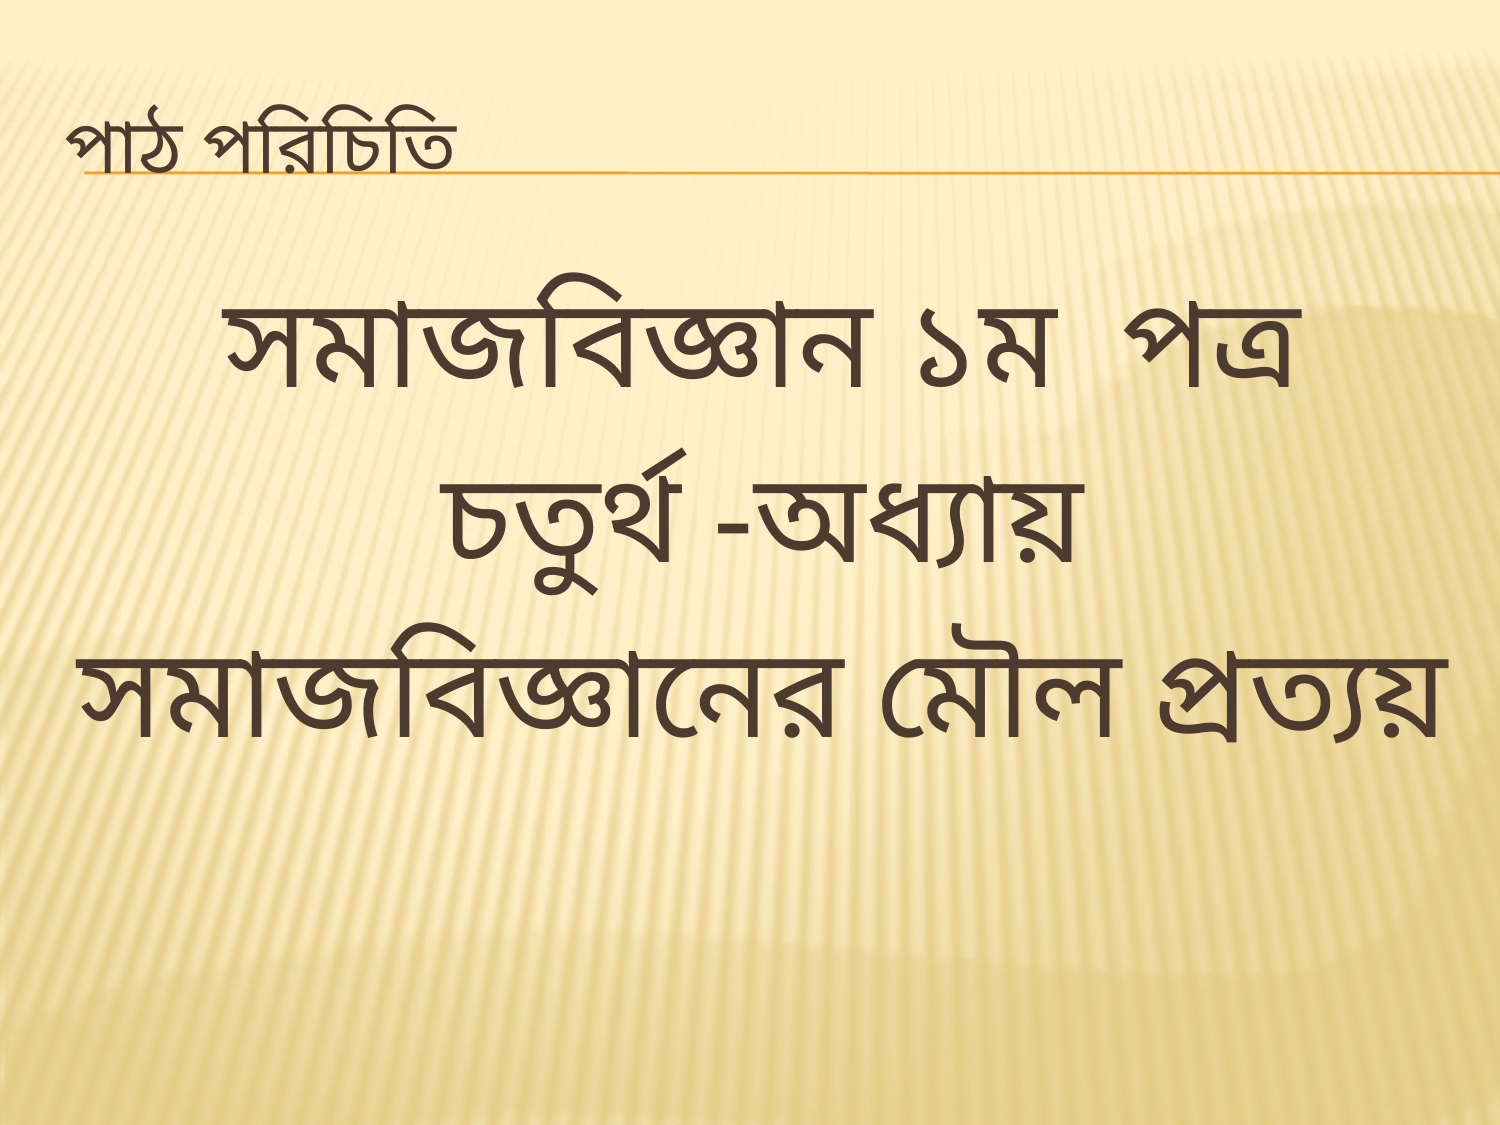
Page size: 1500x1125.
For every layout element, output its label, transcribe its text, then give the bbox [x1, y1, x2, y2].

list সমাজবিজ্ঞান ১ম পত্র চতুর্থ -অধ্যায় সমাজবিজ্ঞানের মৌল প্রত্যয় [50, 254, 1475, 998]
title পাঠ পরিচিতি [50, 75, 1475, 213]
